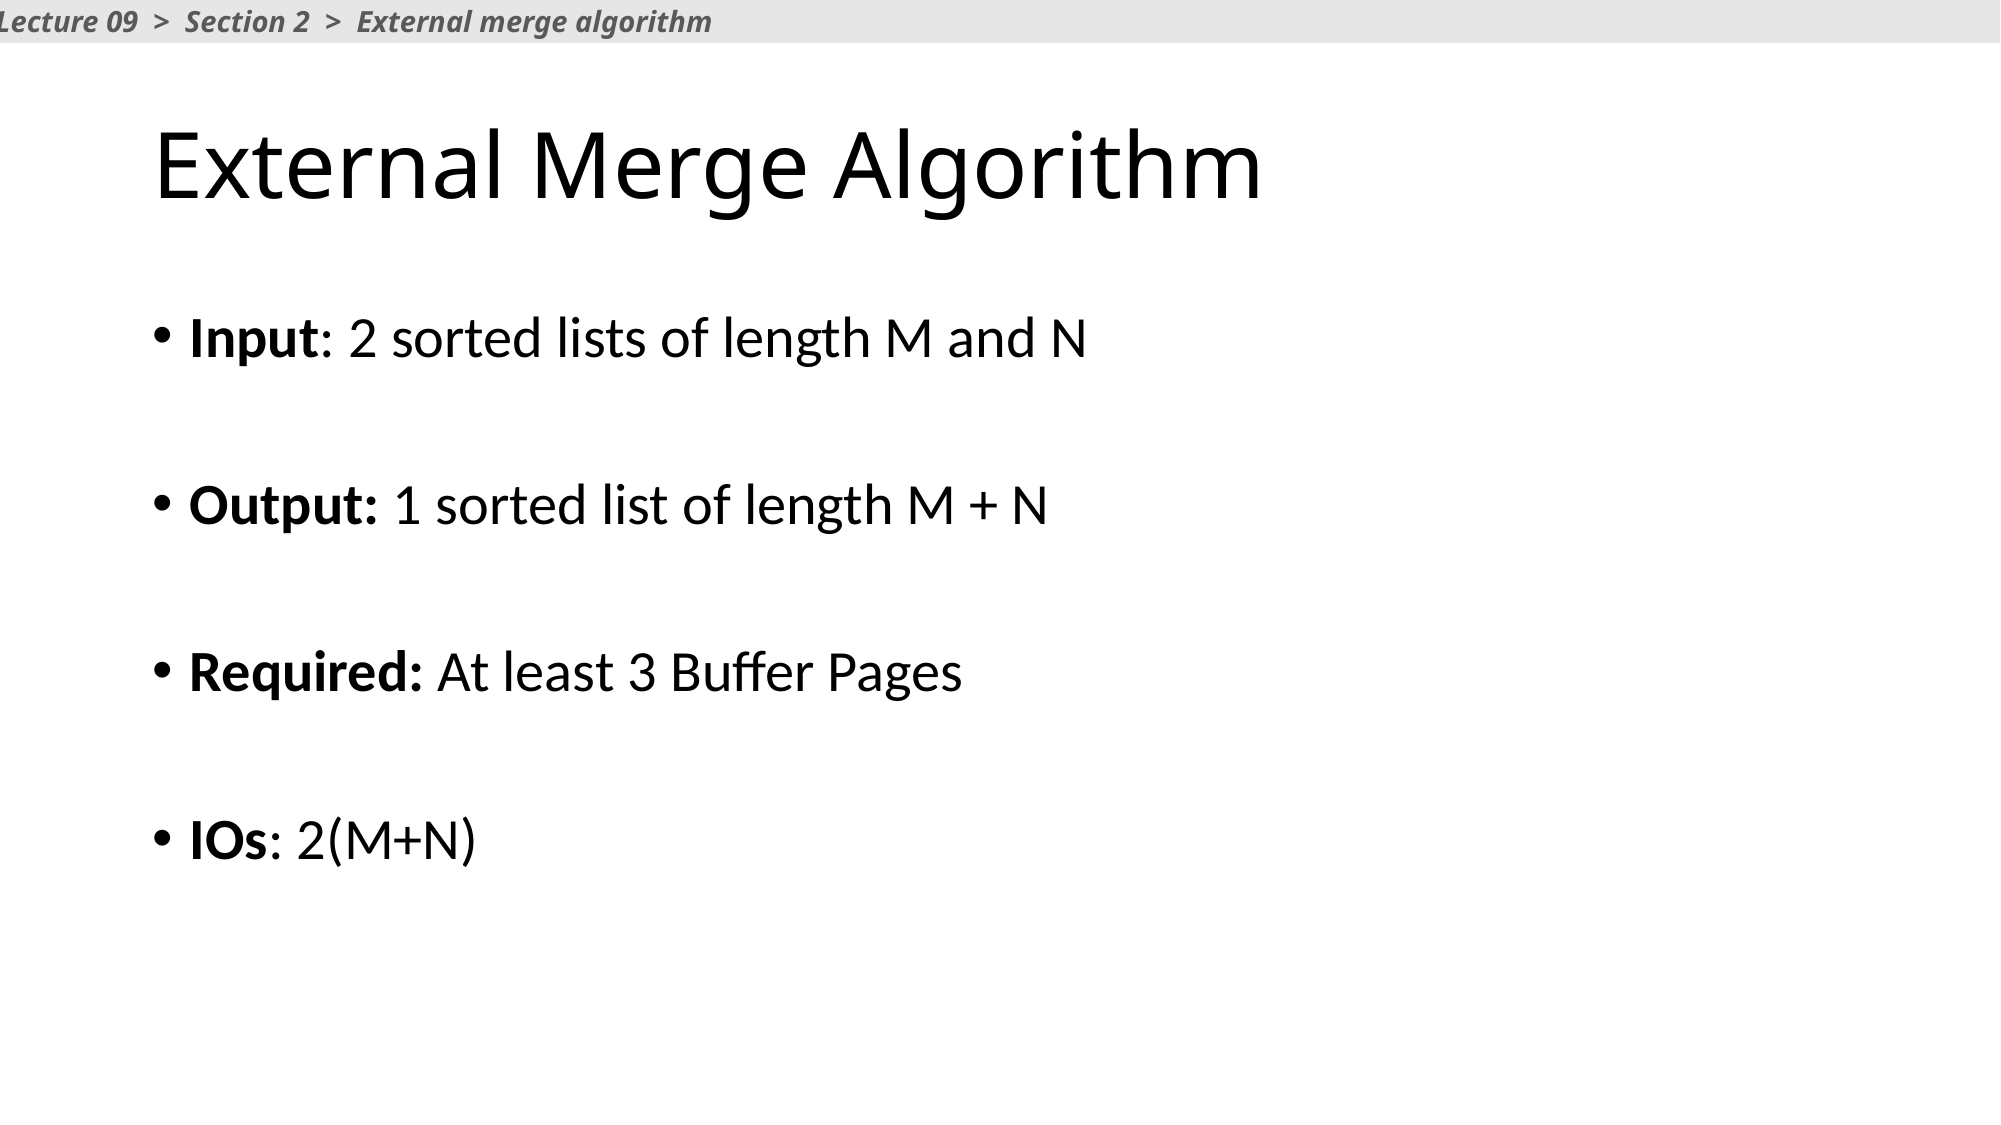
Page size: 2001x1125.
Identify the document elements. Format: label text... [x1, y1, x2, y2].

list Input: 2 sorted lists of length M and N Output: 1 sorted list of length M + N Required: At least 3 Buffer Pages IOs: 2(M+N) [137, 299, 1863, 1014]
title External Merge Algorithm [137, 59, 1863, 278]
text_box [0, 0, 2000, 47]
